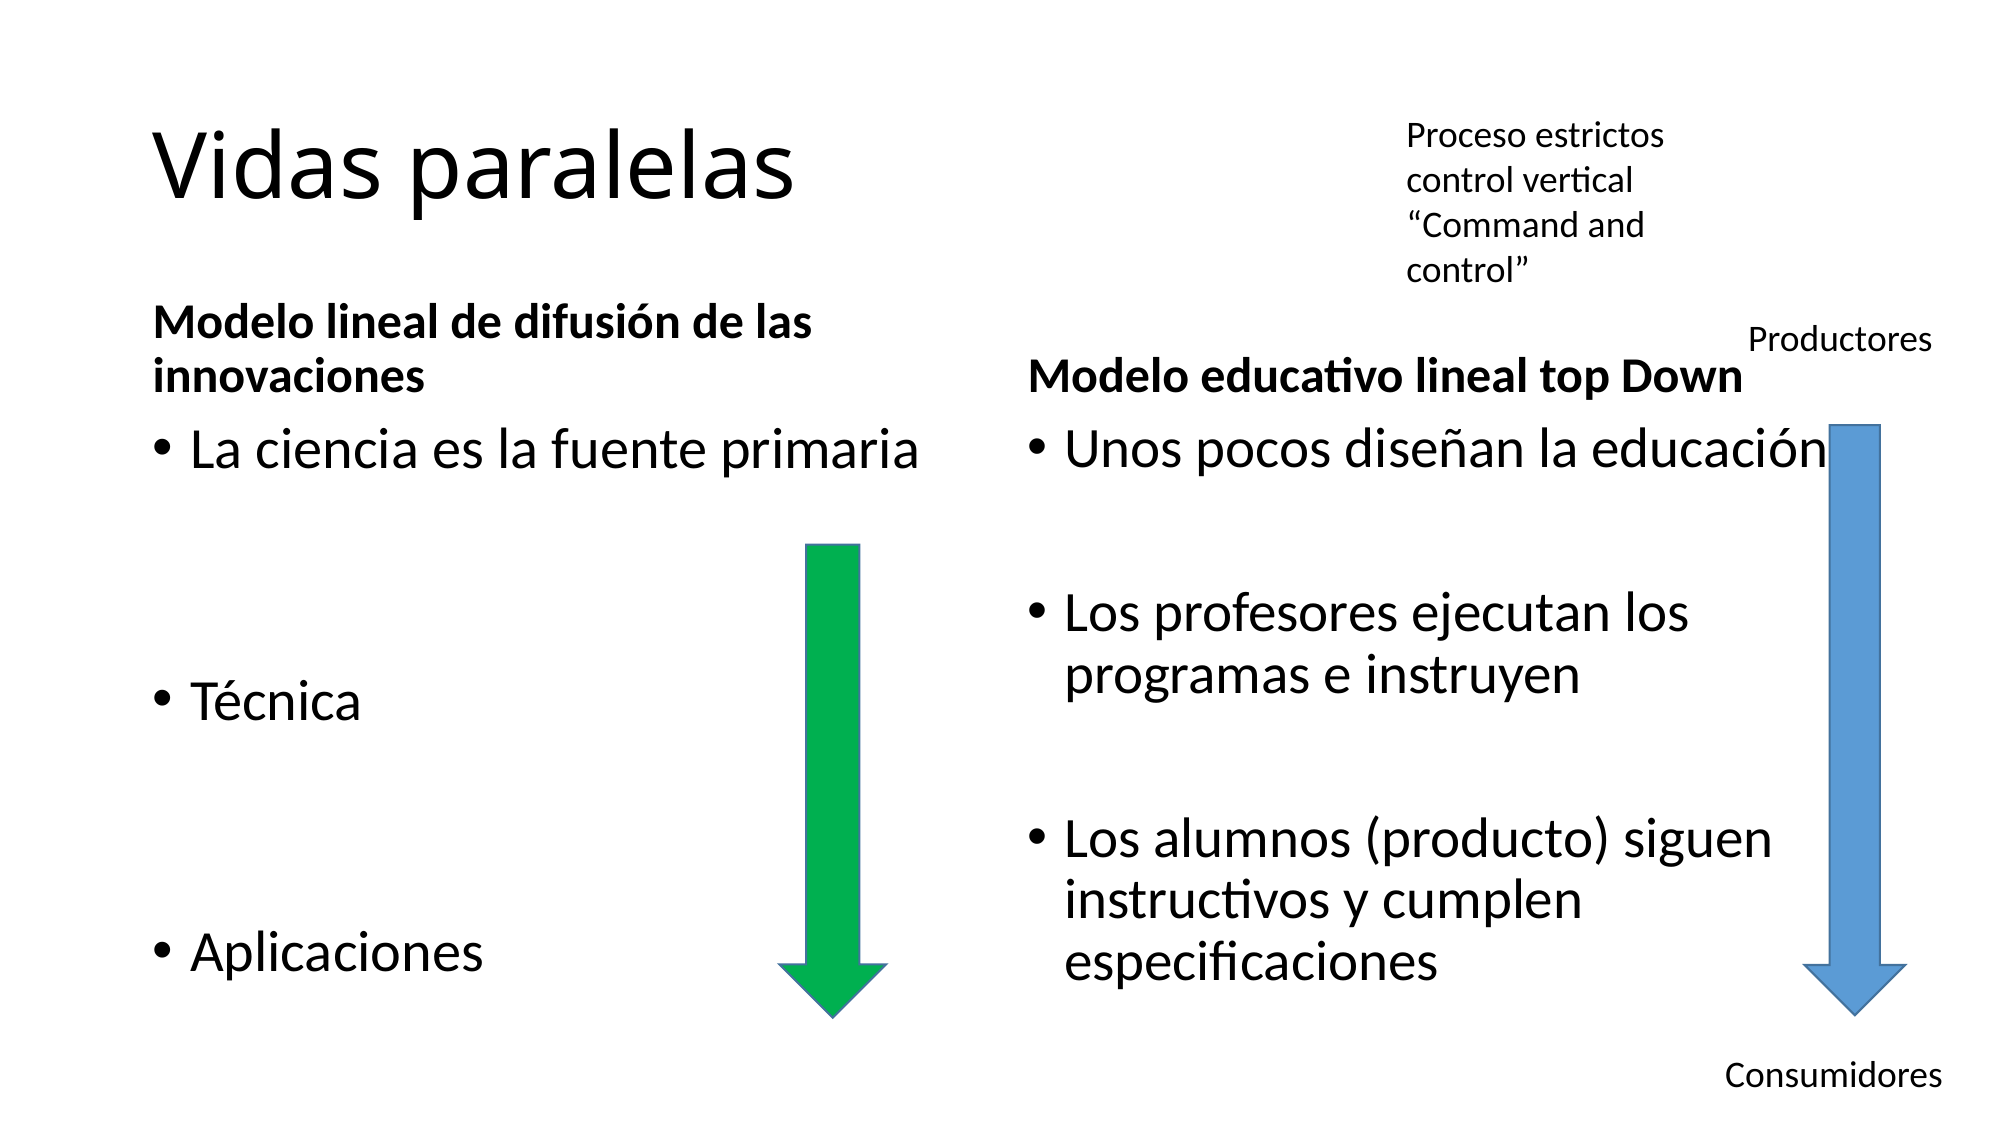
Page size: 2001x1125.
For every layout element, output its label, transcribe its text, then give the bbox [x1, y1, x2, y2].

text_box [1802, 424, 1908, 1017]
text_box Productores [1733, 306, 1952, 367]
title Vidas paralelas [137, 59, 1863, 278]
text_box [776, 543, 889, 1020]
list Modelo lineal de difusión de las innovaciones [137, 275, 984, 410]
text_box Consumidores [1710, 1042, 2000, 1103]
list Unos pocos diseñan la educación. Los profesores ejecutan los programas e instruyen Los alumnos (producto) siguen instructivos y cumplen especificaciones [1012, 410, 1863, 1016]
list Modelo educativo lineal top Down [1012, 275, 1863, 410]
text_box Proceso estrictos control vertical “Command and control” [1391, 102, 1734, 298]
list La ciencia es la fuente primaria Técnica Aplicaciones [137, 410, 984, 1016]
